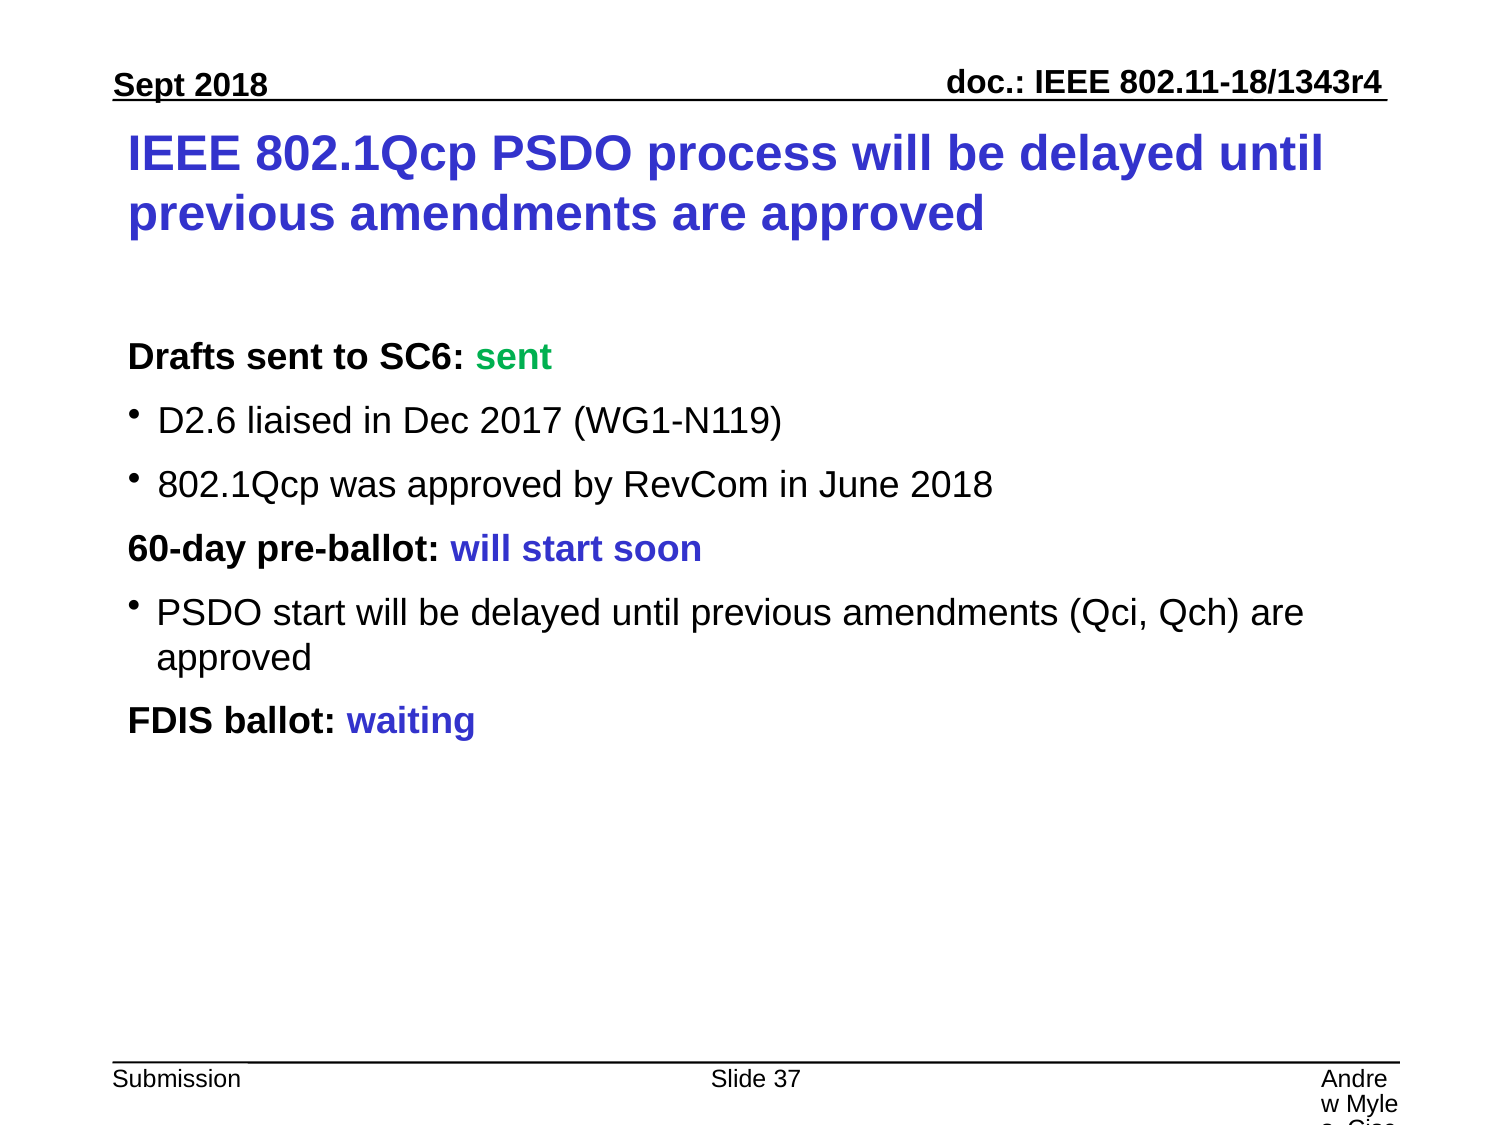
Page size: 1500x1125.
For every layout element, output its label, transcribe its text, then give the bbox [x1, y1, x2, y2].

list Drafts sent to SC6: sent D2.6 liaised in Dec 2017 (WG1-N119) 802.1Qcp was approved by RevCom in June 2018 60-day pre-ballot: will start soon PSDO start will be delayed until previous amendments (Qci, Qch) are approved FDIS ballot: waiting [112, 324, 1388, 1000]
title IEEE 802.1Qcp PSDO process will be delayed until previous amendments are approved [112, 112, 1388, 288]
slide_number Slide 37 [709, 1061, 803, 1093]
footer Andrew Myles, Cisco [1320, 1061, 1402, 1093]
